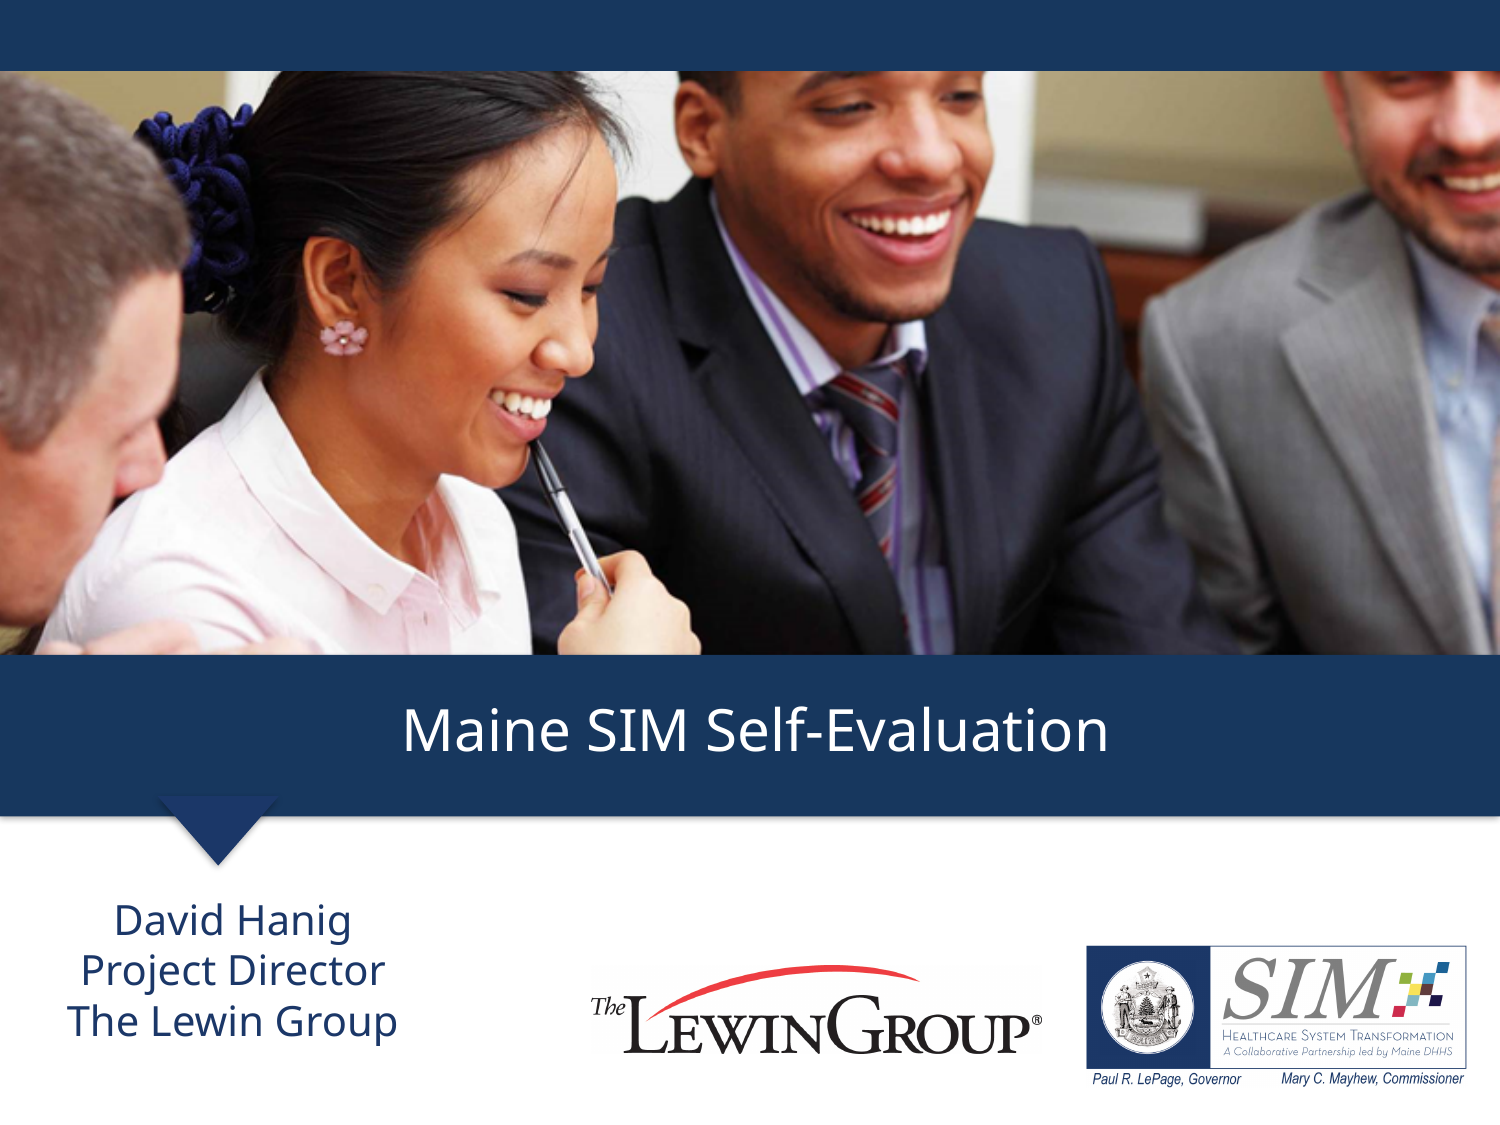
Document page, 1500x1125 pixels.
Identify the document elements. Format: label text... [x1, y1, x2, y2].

picture [0, 70, 1500, 680]
text_box [0, 0, 1500, 70]
text_box David Hanig Project Director The Lewin Group [22, 886, 444, 1052]
picture [1085, 942, 1468, 1089]
picture [591, 964, 1042, 1054]
text_box [0, 686, 1500, 817]
text_box Maine SIM Self-Evaluation [134, 688, 1378, 771]
text_box [156, 795, 280, 867]
